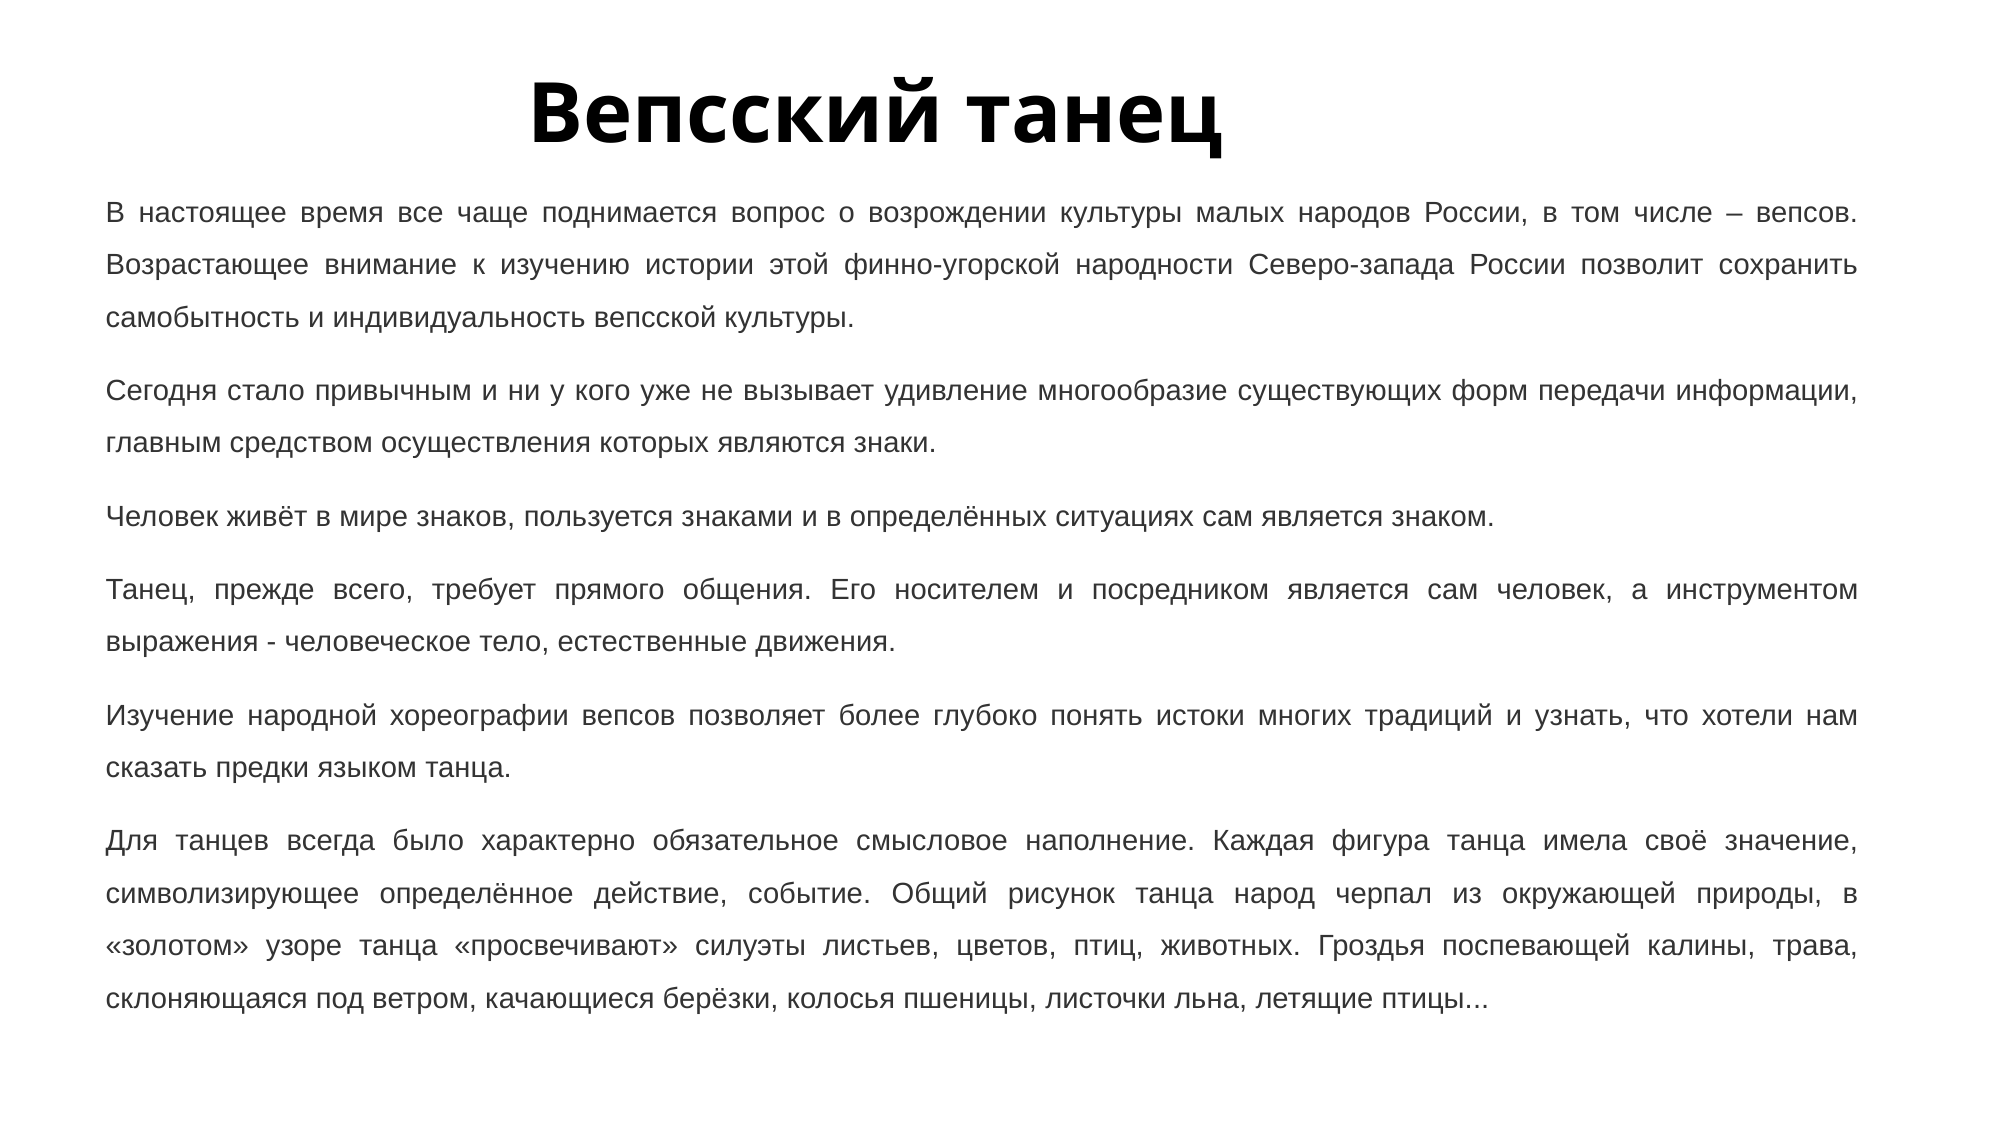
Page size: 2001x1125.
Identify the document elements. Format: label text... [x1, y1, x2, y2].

subtitle В настоящее время все чаще поднимается вопрос о возрождении культуры малых народов России, в том числе – вепсов. Возрастающее внимание к изучению истории этой финно-угорской народности Северо-запада России позволит сохранить самобытность и индивидуальность вепсской культуры. Сегодня стало привычным и ни у кого уже не вызывает удивление многообразие существующих форм передачи информации, главным средством осуществления которых являются знаки. Человек живёт в мире знаков, пользуется знаками и в определённых ситуациях сам является знаком. Танец, прежде всего, требует прямого общения. Его носителем и посредником является сам человек, а инструментом выражения - человеческое тело, естественные движения. Изучение народной хореографии вепсов позволяет более глубоко понять истоки многих традиций и узнать, что хотели нам сказать предки языком танца. Для танцев всегда было характерно обязательное смысловое наполнение. Каждая фигура танца имела своё значение, символизирующее определённое действие, событие. Общий рисунок танца народ черпал из окружающей природы, в «золотом» узоре танца «просвечивают» силуэты листьев, цветов, птиц, животных. Гроздья поспевающей калины, трава, склоняющаяся под ветром, качающиеся берёзки, колосья пшеницы, листочки льна, летящие птицы... [90, 168, 1875, 1023]
title Вепсский танец [90, 52, 1791, 168]
